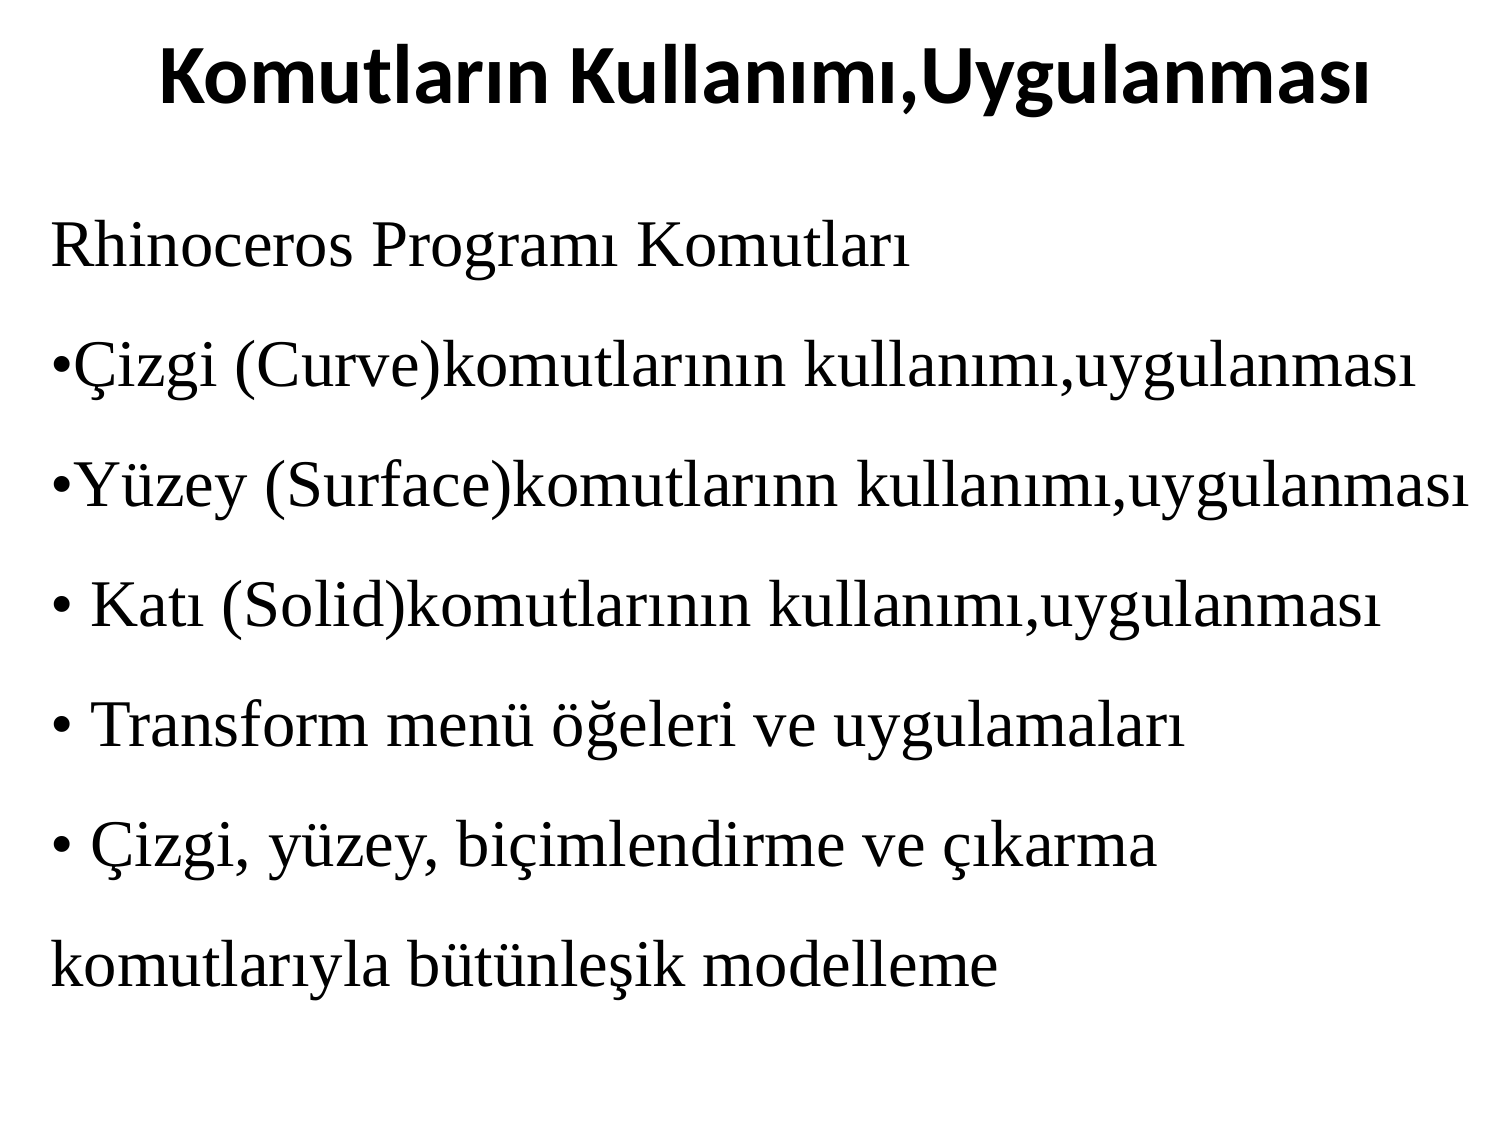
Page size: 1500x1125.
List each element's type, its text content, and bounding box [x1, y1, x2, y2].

subtitle Rhinoceros Programı Komutları •Çizgi (Curve)komutlarının kullanımı,uygulanması •Yüzey (Surface)komutlarınn kullanımı,uygulanması • Katı (Solid)komutlarının kullanımı,uygulanması • Transform menü öğeleri ve uygulamaları • Çizgi, yüzey, biçimlendirme ve çıkarma komutlarıyla bütünleşik modelleme [35, 152, 1500, 1125]
title Komutların Kullanımı,Uygulanması [128, 0, 1404, 141]
